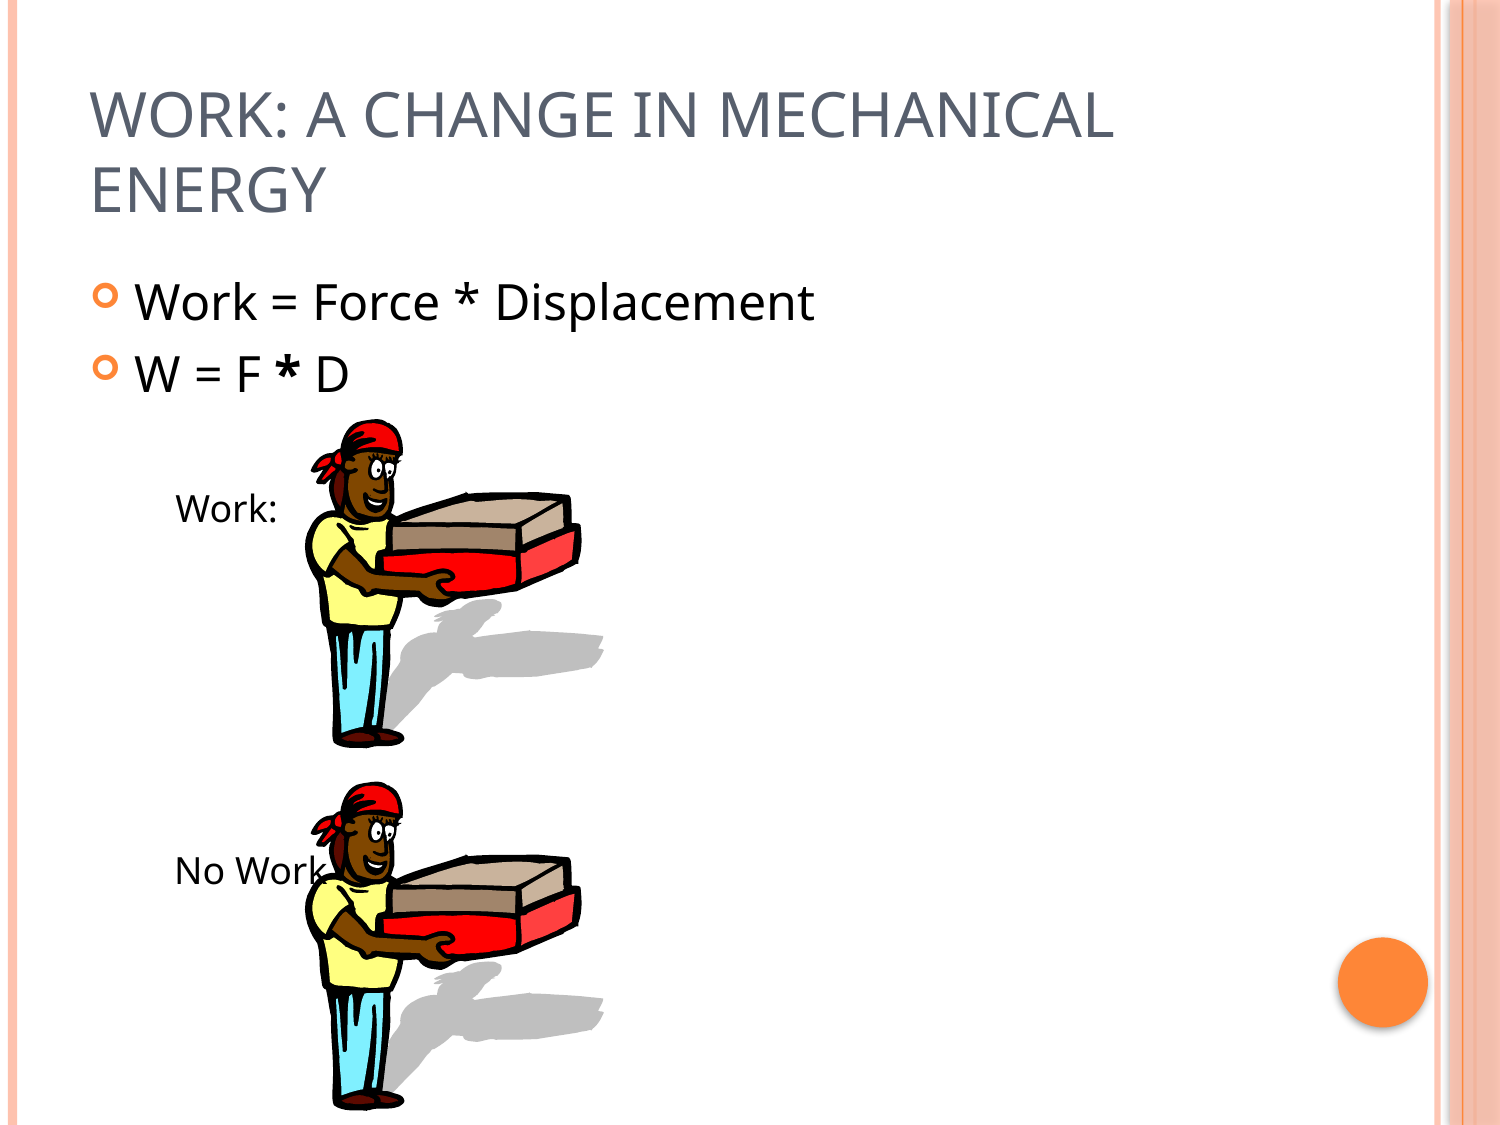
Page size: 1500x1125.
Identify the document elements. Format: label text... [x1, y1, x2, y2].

text_box Work: [160, 477, 293, 537]
text_box No Work [159, 839, 293, 900]
title Work: A Change in mechanical energy [75, 45, 1300, 233]
list Work = Force * Displacement W = F * D [75, 262, 1300, 1062]
picture [299, 414, 609, 751]
picture [299, 776, 609, 1113]
